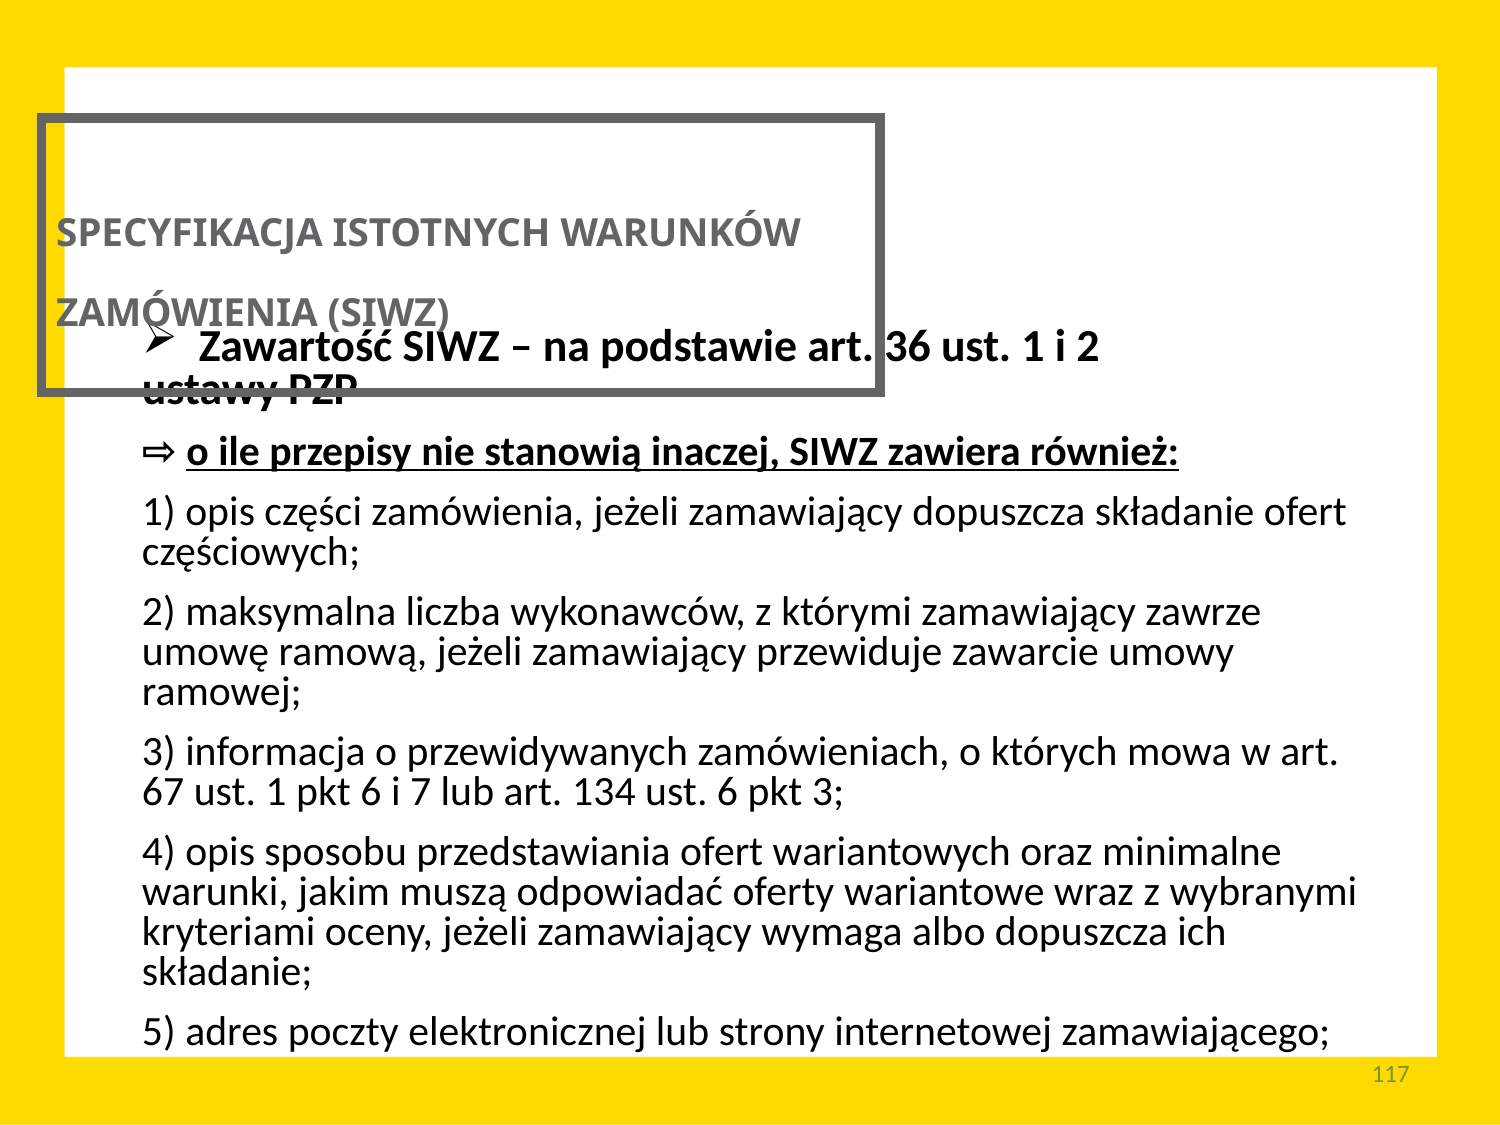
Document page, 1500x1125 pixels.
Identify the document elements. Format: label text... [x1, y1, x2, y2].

text_box Zawartość SIWZ – na podstawie art. 36 ust. 1 i 2 ustawy PZP ⇨ o ile przepisy nie stanowią inaczej, SIWZ zawiera również: 1) opis części zamówienia, jeżeli zamawiający dopuszcza składanie ofert częściowych; 2) maksymalna liczba wykonawców, z którymi zamawiający zawrze umowę ramową, jeżeli zamawiający przewiduje zawarcie umowy ramowej; 3) informacja o przewidywanych zamówieniach, o których mowa w art. 67 ust. 1 pkt 6 i 7 lub art. 134 ust. 6 pkt 3; 4) opis sposobu przedstawiania ofert wariantowych oraz minimalne warunki, jakim muszą odpowiadać oferty wariantowe wraz z wybranymi kryteriami oceny, jeżeli zamawiający wymaga albo dopuszcza ich składanie; 5) adres poczty elektronicznej lub strony internetowej zamawiającego; [127, 318, 1391, 1061]
slide_number 117 [1074, 1042, 1425, 1103]
picture [0, 0, 1500, 1125]
text_box SPECYFIKACJA ISTOTNYCH WARUNKÓW ZAMÓWIENIA (SIWZ) [41, 117, 880, 393]
